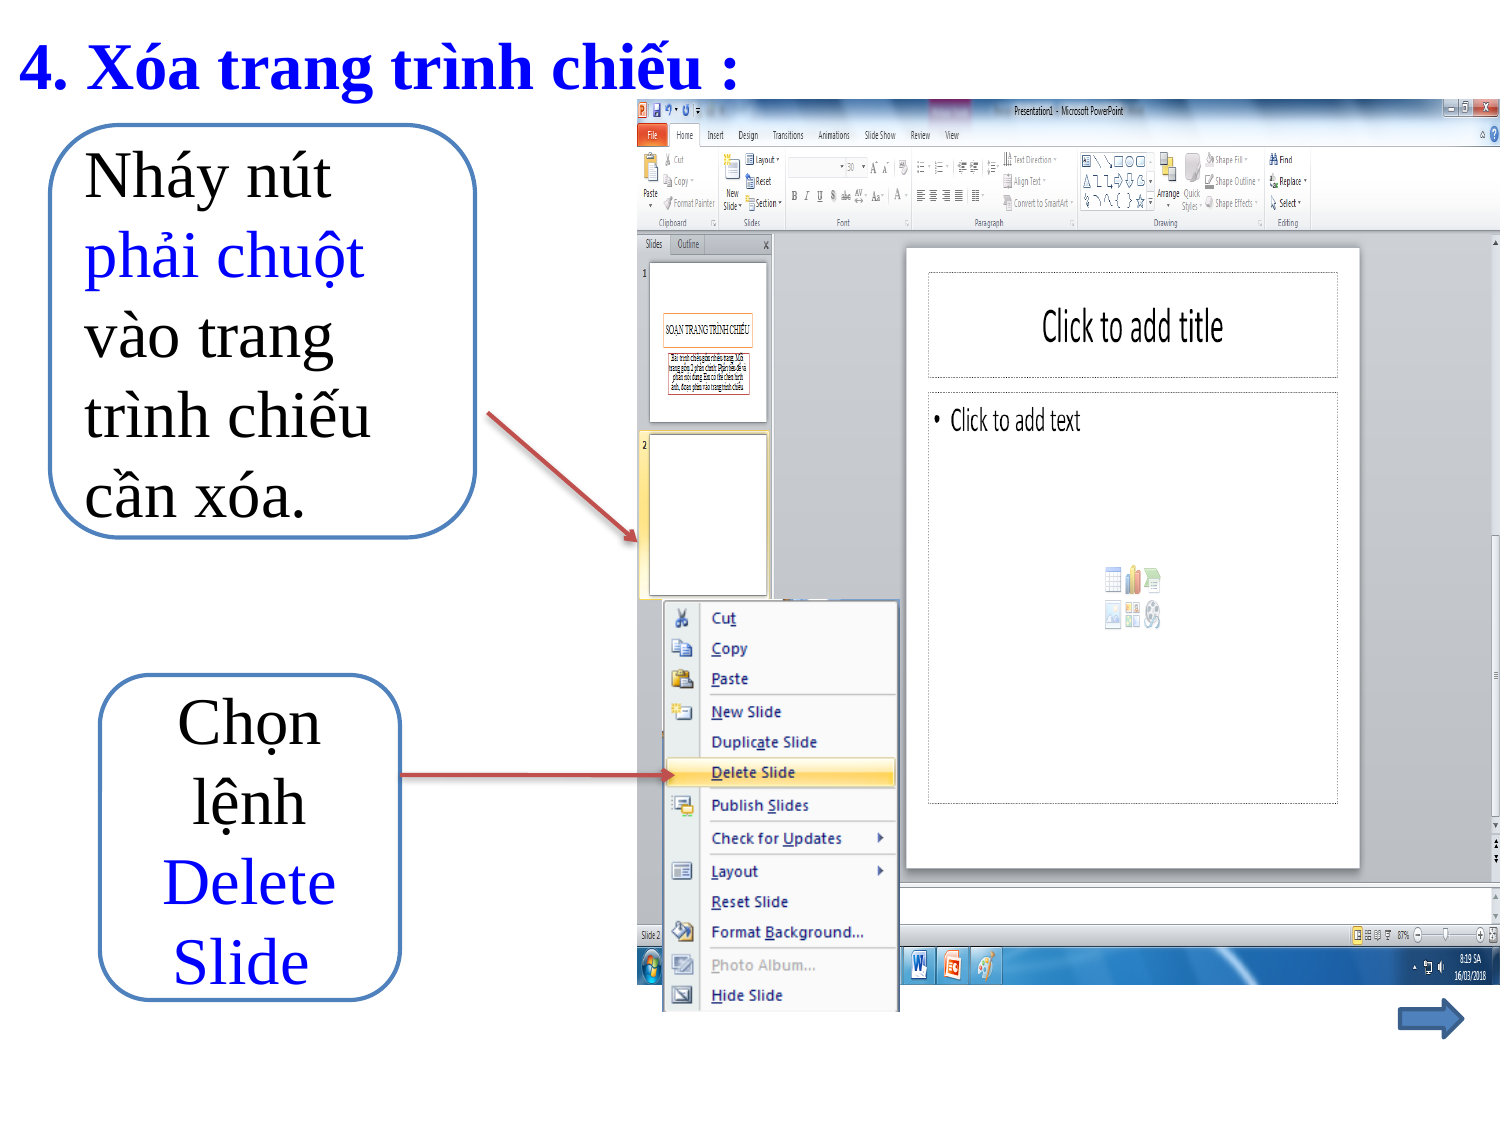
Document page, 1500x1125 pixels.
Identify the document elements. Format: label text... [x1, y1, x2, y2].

text_box [1397, 998, 1465, 1040]
text_box Chọn lệnh Delete Slide [97, 672, 403, 1003]
picture [637, 99, 1500, 1012]
text_box 4. Xóa trang trình chiếu : [12, 19, 1369, 186]
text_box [487, 412, 638, 543]
text_box Nháy nút phải chuột vào trang trình chiếu cần xóa. [47, 122, 478, 540]
